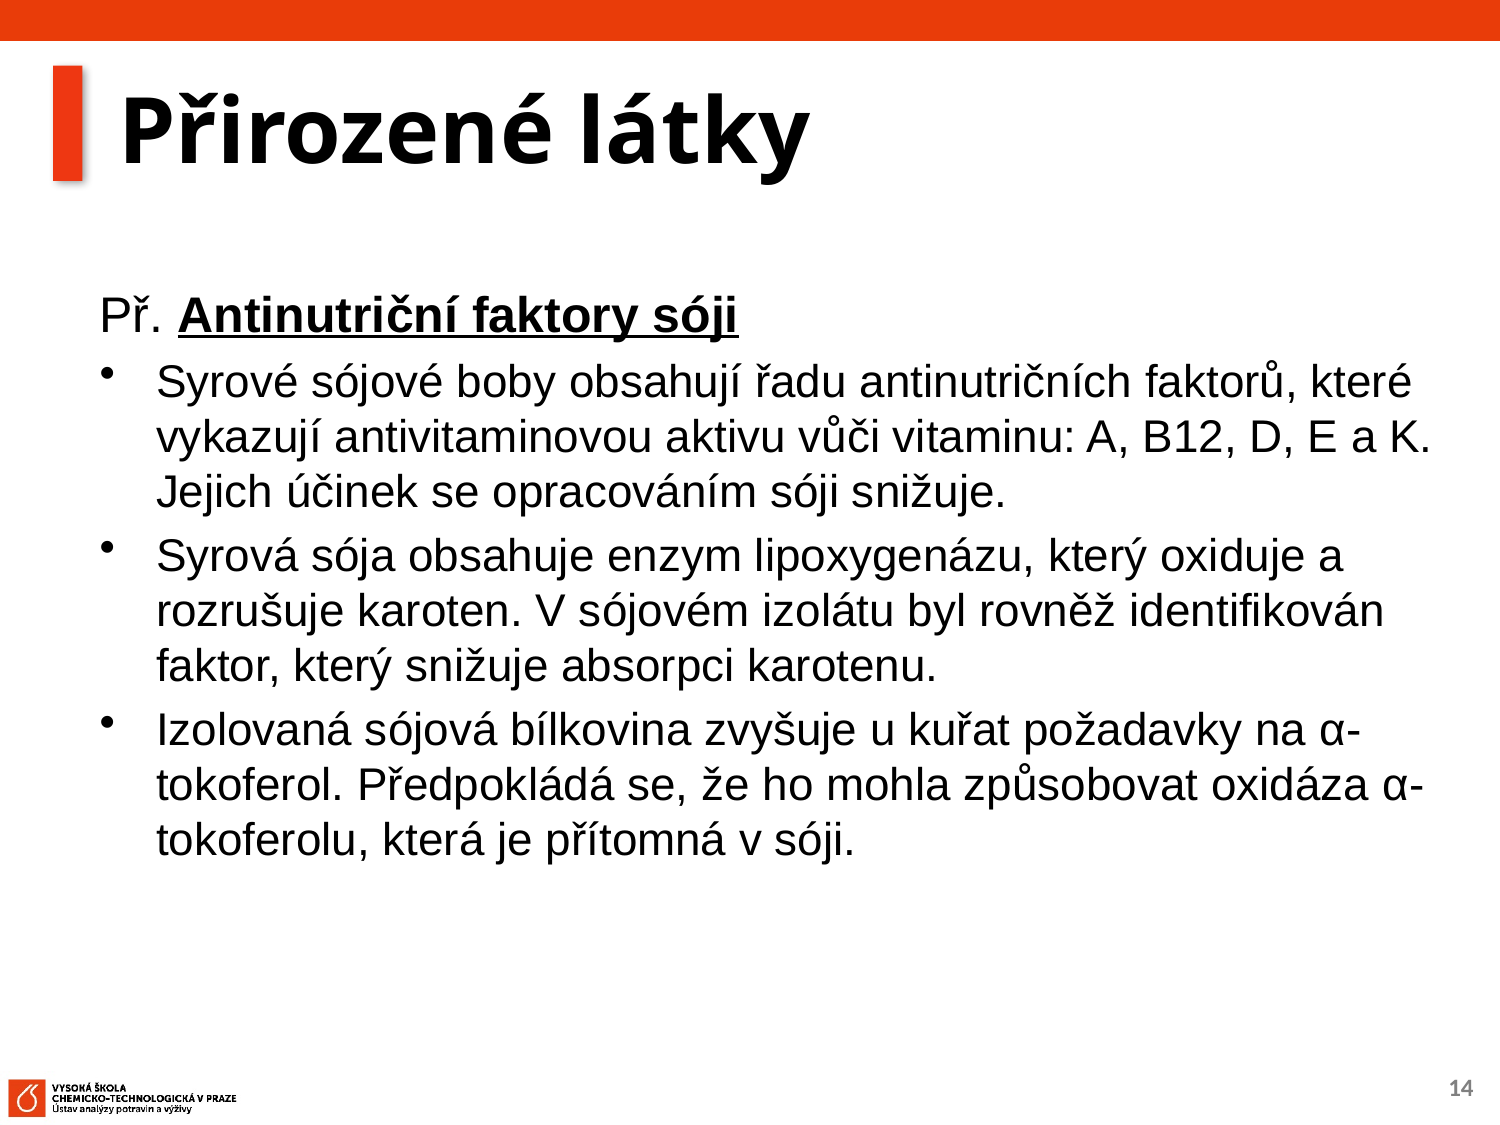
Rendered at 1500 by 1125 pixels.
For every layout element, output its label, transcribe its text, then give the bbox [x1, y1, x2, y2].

title Přirozené látky [103, 59, 1460, 208]
picture [0, 1071, 244, 1125]
text_box Př. Antinutriční faktory sóji Syrové sójové boby obsahují řadu antinutričních faktorů, které vykazují antivitaminovou aktivu vůči vitaminu: A, B12, D, E a K. Jejich účinek se opracováním sóji snižuje. Syrová sója obsahuje enzym lipoxygenázu, který oxiduje a rozrušuje karoten. V sójovém izolátu byl rovněž identifikován faktor, který snižuje absorpci karotenu. Izolovaná sójová bílkovina zvyšuje u kuřat požadavky na α-tokoferol. Předpokládá se, že ho mohla způsobovat oxidáza α-tokoferolu, která je přítomná v sóji. [84, 275, 1463, 1020]
